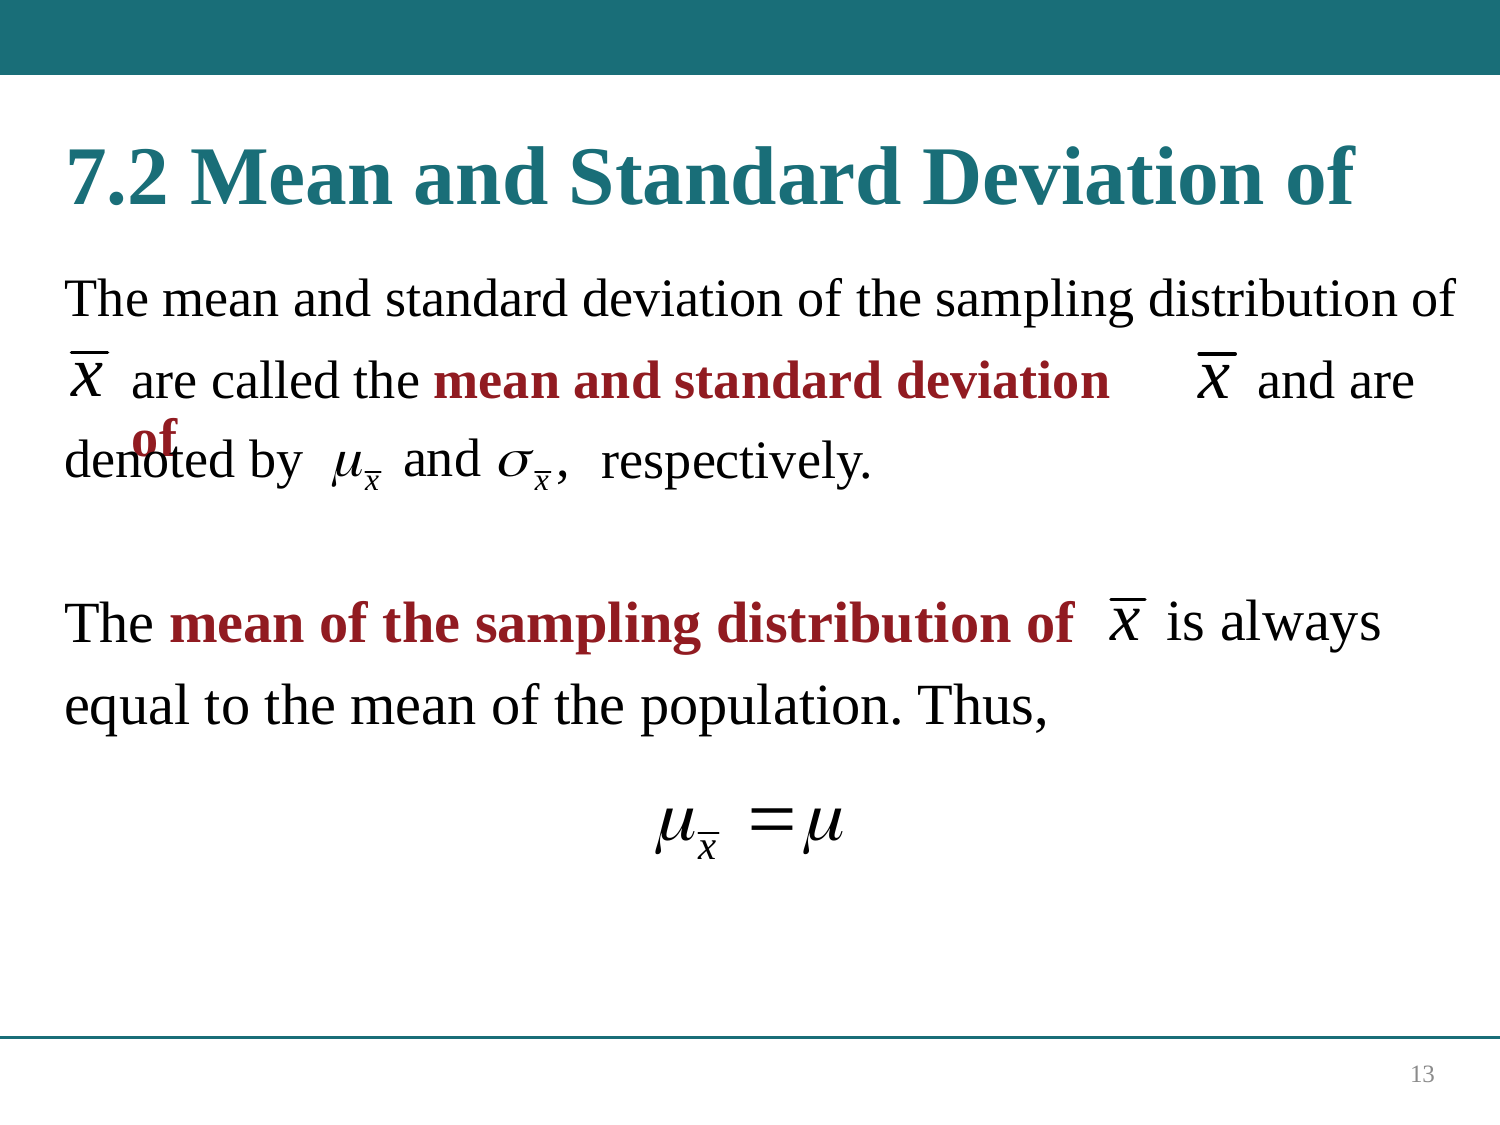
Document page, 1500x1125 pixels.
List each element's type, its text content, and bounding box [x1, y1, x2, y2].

list and are [1242, 344, 1445, 410]
text_box is always [1151, 582, 1414, 658]
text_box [1103, 592, 1151, 648]
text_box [648, 780, 851, 867]
slide_number 13 [1059, 1042, 1450, 1103]
list denoted by [49, 423, 322, 494]
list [1191, 345, 1242, 407]
text_box The mean of the sampling distribution of [49, 584, 1096, 660]
list respectively. [587, 424, 891, 491]
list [63, 343, 114, 405]
text_box equal to the mean of the population. Thus, [49, 666, 1071, 740]
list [326, 430, 573, 496]
list The mean and standard deviation of the sampling distribution of [50, 262, 1478, 332]
list are called the mean and standard deviation of [117, 344, 1184, 410]
